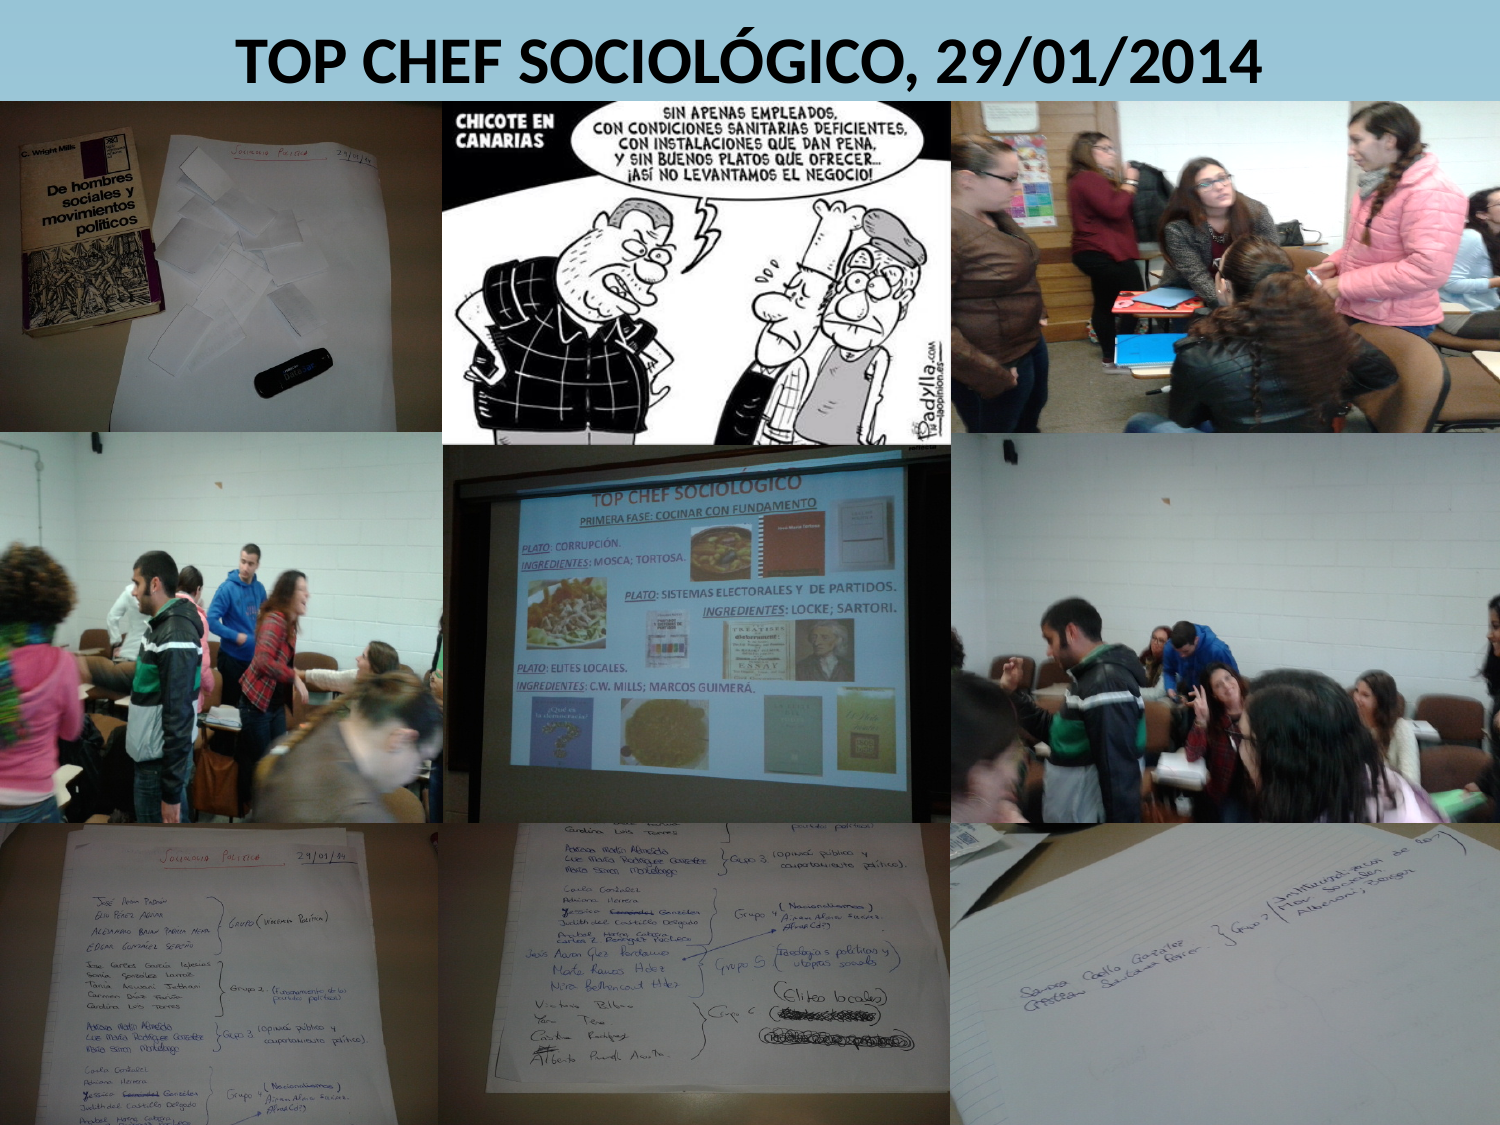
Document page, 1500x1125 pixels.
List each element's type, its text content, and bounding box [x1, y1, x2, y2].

picture [0, 101, 1500, 1125]
title TOP CHEF SOCIOLÓGICO, 29/01/2014 [0, 0, 1500, 101]
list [0, 101, 442, 432]
